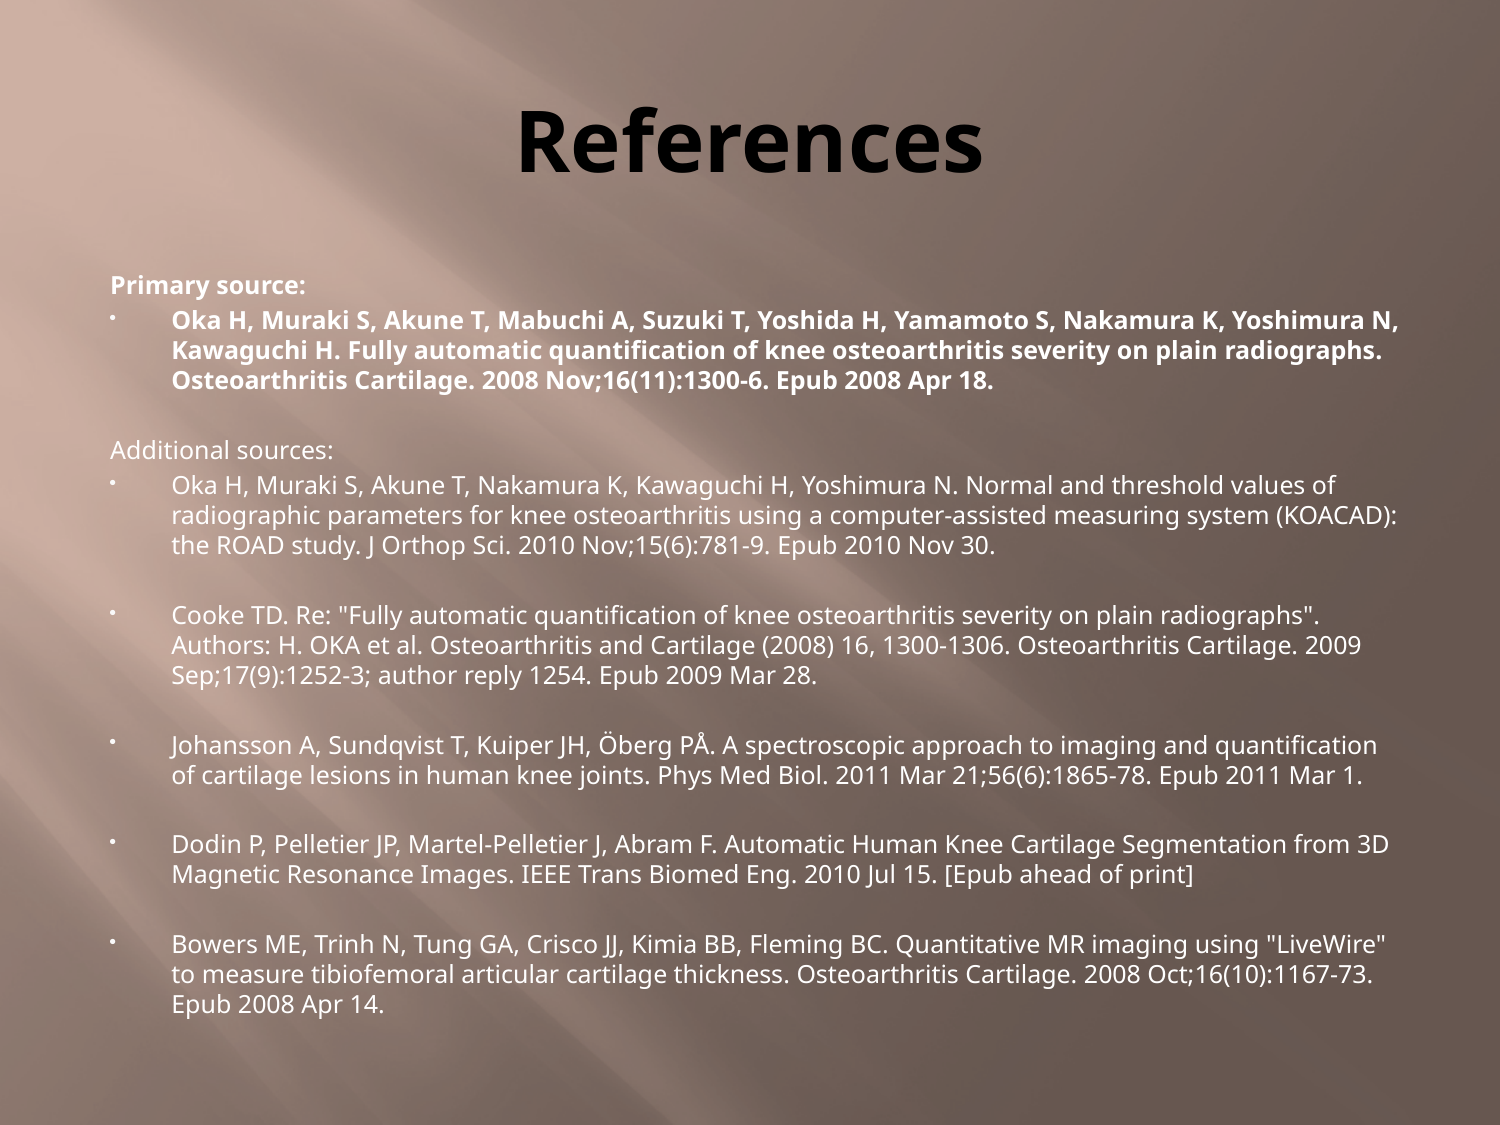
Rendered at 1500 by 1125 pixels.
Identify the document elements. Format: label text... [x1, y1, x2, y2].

list Primary source: Oka H, Muraki S, Akune T, Mabuchi A, Suzuki T, Yoshida H, Yamamoto S, Nakamura K, Yoshimura N, Kawaguchi H. Fully automatic quantification of knee osteoarthritis severity on plain radiographs. Osteoarthritis Cartilage. 2008 Nov;16(11):1300-6. Epub 2008 Apr 18. Additional sources: Oka H, Muraki S, Akune T, Nakamura K, Kawaguchi H, Yoshimura N. Normal and threshold values of radiographic parameters for knee osteoarthritis using a computer-assisted measuring system (KOACAD): the ROAD study. J Orthop Sci. 2010 Nov;15(6):781-9. Epub 2010 Nov 30. Cooke TD. Re: "Fully automatic quantification of knee osteoarthritis severity on plain radiographs". Authors: H. OKA et al. Osteoarthritis and Cartilage (2008) 16, 1300-1306. Osteoarthritis Cartilage. 2009 Sep;17(9):1252-3; author reply 1254. Epub 2009 Mar 28. Johansson A, Sundqvist T, Kuiper JH, Öberg PÅ. A spectroscopic approach to imaging and quantification of cartilage lesions in human knee joints. Phys Med Biol. 2011 Mar 21;56(6):1865-78. Epub 2011 Mar 1. Dodin P, Pelletier JP, Martel-Pelletier J, Abram F. Automatic Human Knee Cartilage Segmentation from 3D Magnetic Resonance Images. IEEE Trans Biomed Eng. 2010 Jul 15. [Epub ahead of print] Bowers ME, Trinh N, Tung GA, Crisco JJ, Kimia BB, Fleming BC. Quantitative MR imaging using "LiveWire" to measure tibiofemoral articular cartilage thickness. Osteoarthritis Cartilage. 2008 Oct;16(10):1167-73. Epub 2008 Apr 14. [75, 262, 1425, 1035]
title References [75, 45, 1425, 233]
